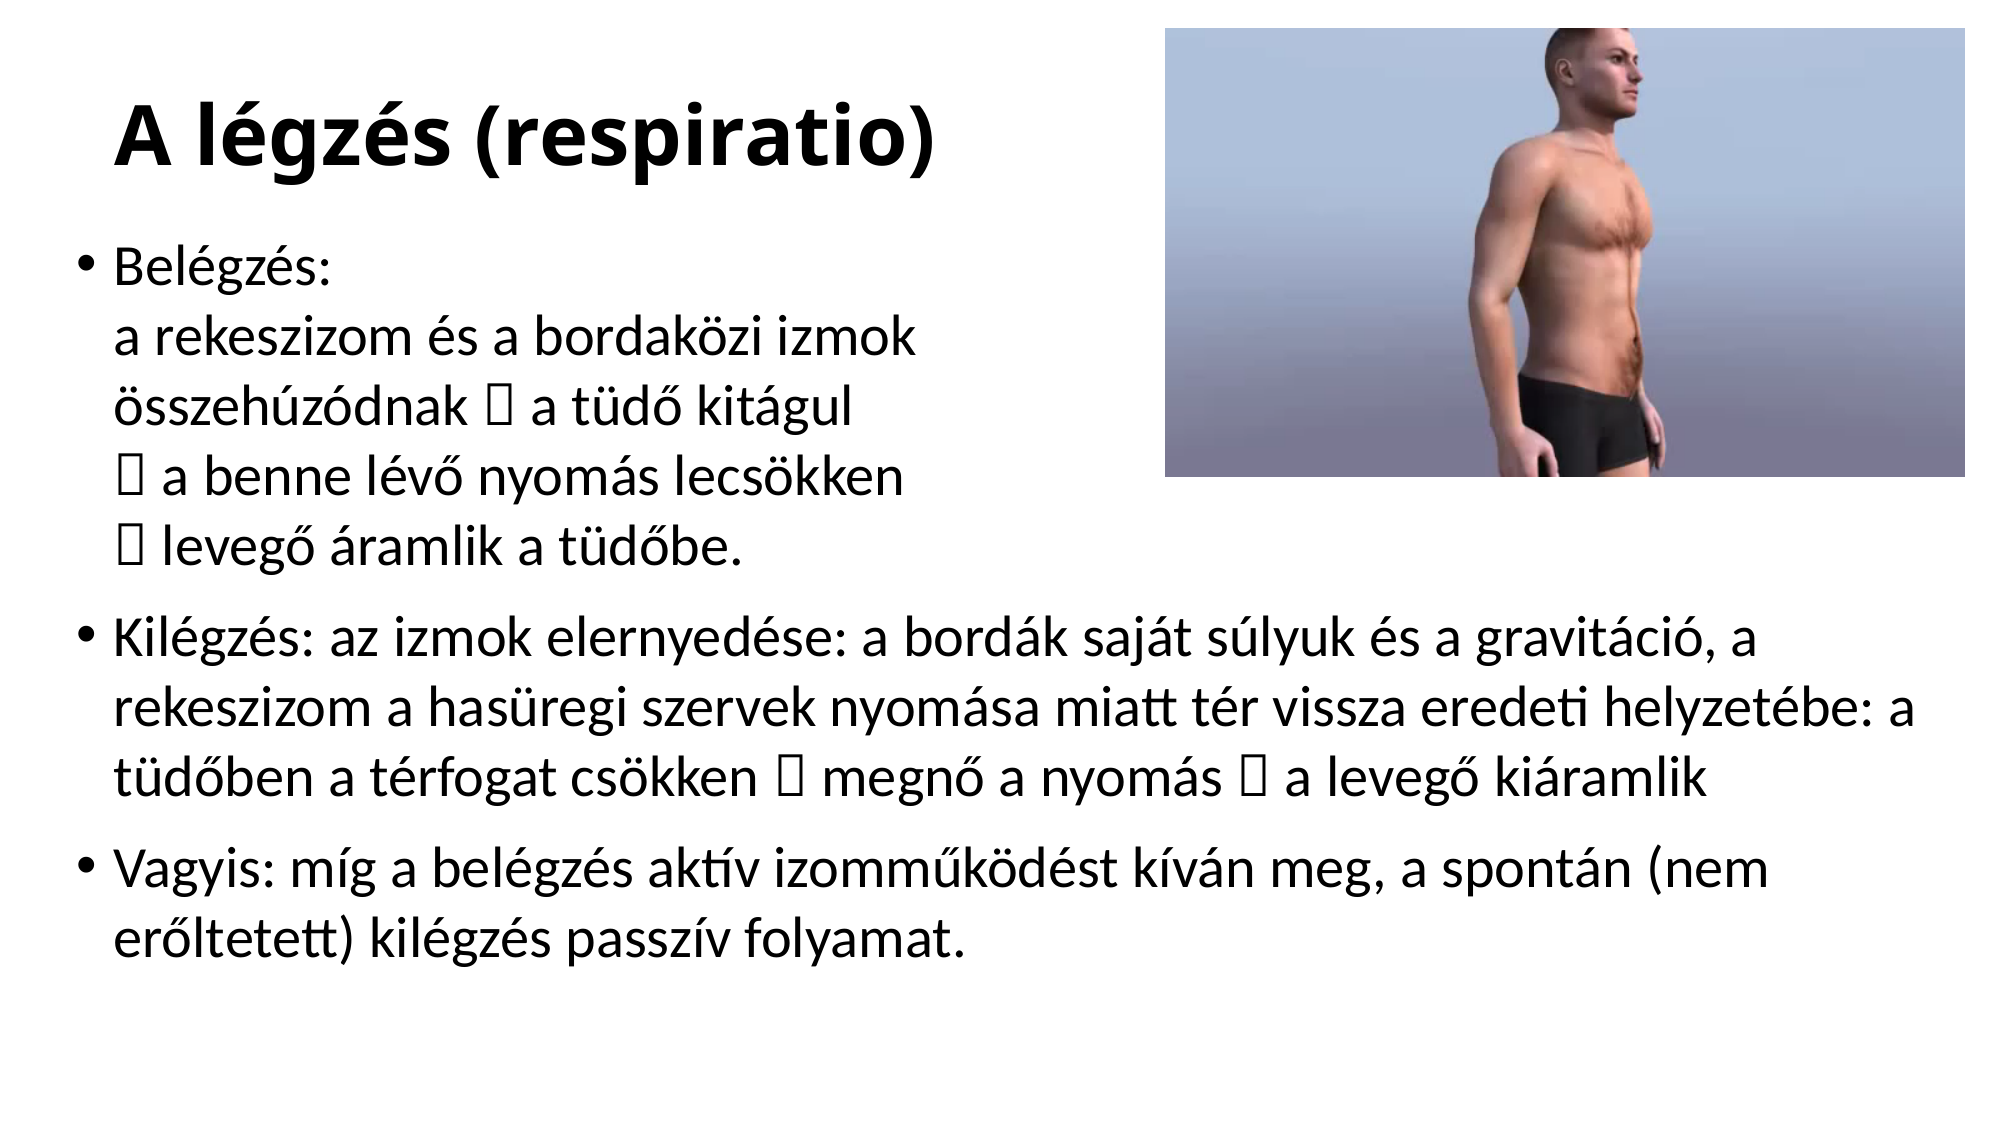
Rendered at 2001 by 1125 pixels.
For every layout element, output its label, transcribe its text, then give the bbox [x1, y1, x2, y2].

list Belégzés: a rekeszizom és a bordaközi izmok összehúzódnak  a tüdő kitágul  a benne lévő nyomás lecsökken  levegő áramlik a tüdőbe. Kilégzés: az izmok elernyedése: a bordák saját súlyuk és a gravitáció, a rekeszizom a hasüregi szervek nyomása miatt tér vissza eredeti helyzetébe: a tüdőben a térfogat csökken  megnő a nyomás  a levegő kiáramlik Vagyis: míg a belégzés aktív izomműködést kíván meg, a spontán (nem erőltetett) kilégzés passzív folyamat. [61, 220, 1965, 1070]
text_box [1164, 27, 1965, 478]
title A légzés (respiratio) [99, 45, 1164, 220]
